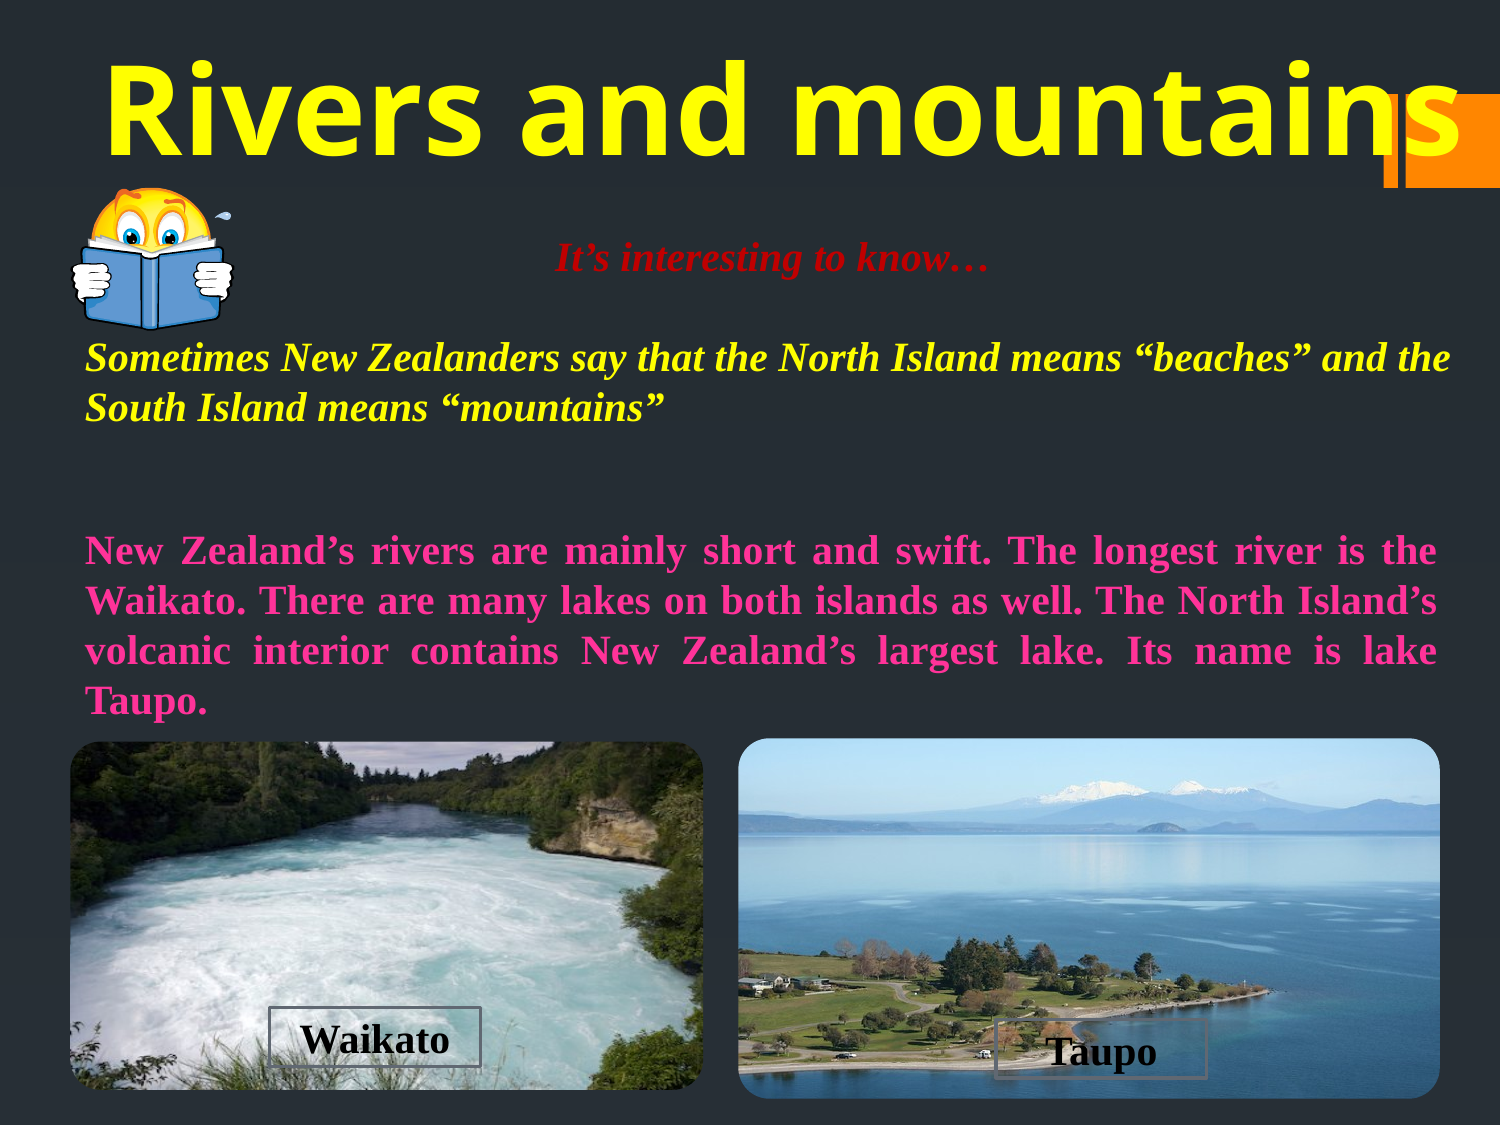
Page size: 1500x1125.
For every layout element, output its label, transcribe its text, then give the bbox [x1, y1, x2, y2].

text_box Rivers and mountains [0, 23, 1480, 189]
picture [737, 737, 1441, 1100]
picture [69, 741, 704, 1091]
text_box It’s interesting to know… Sometimes New Zealanders say that the North Island means “beaches” and the South Island means “mountains” [70, 222, 1477, 438]
picture [69, 186, 235, 332]
text_box New Zealand’s rivers are mainly short and swift. The longest river is the Waikato. There are many lakes on both islands as well. The North Island’s volcanic interior contains New Zealand’s largest lake. Its name is lake Taupo. [70, 515, 1454, 731]
